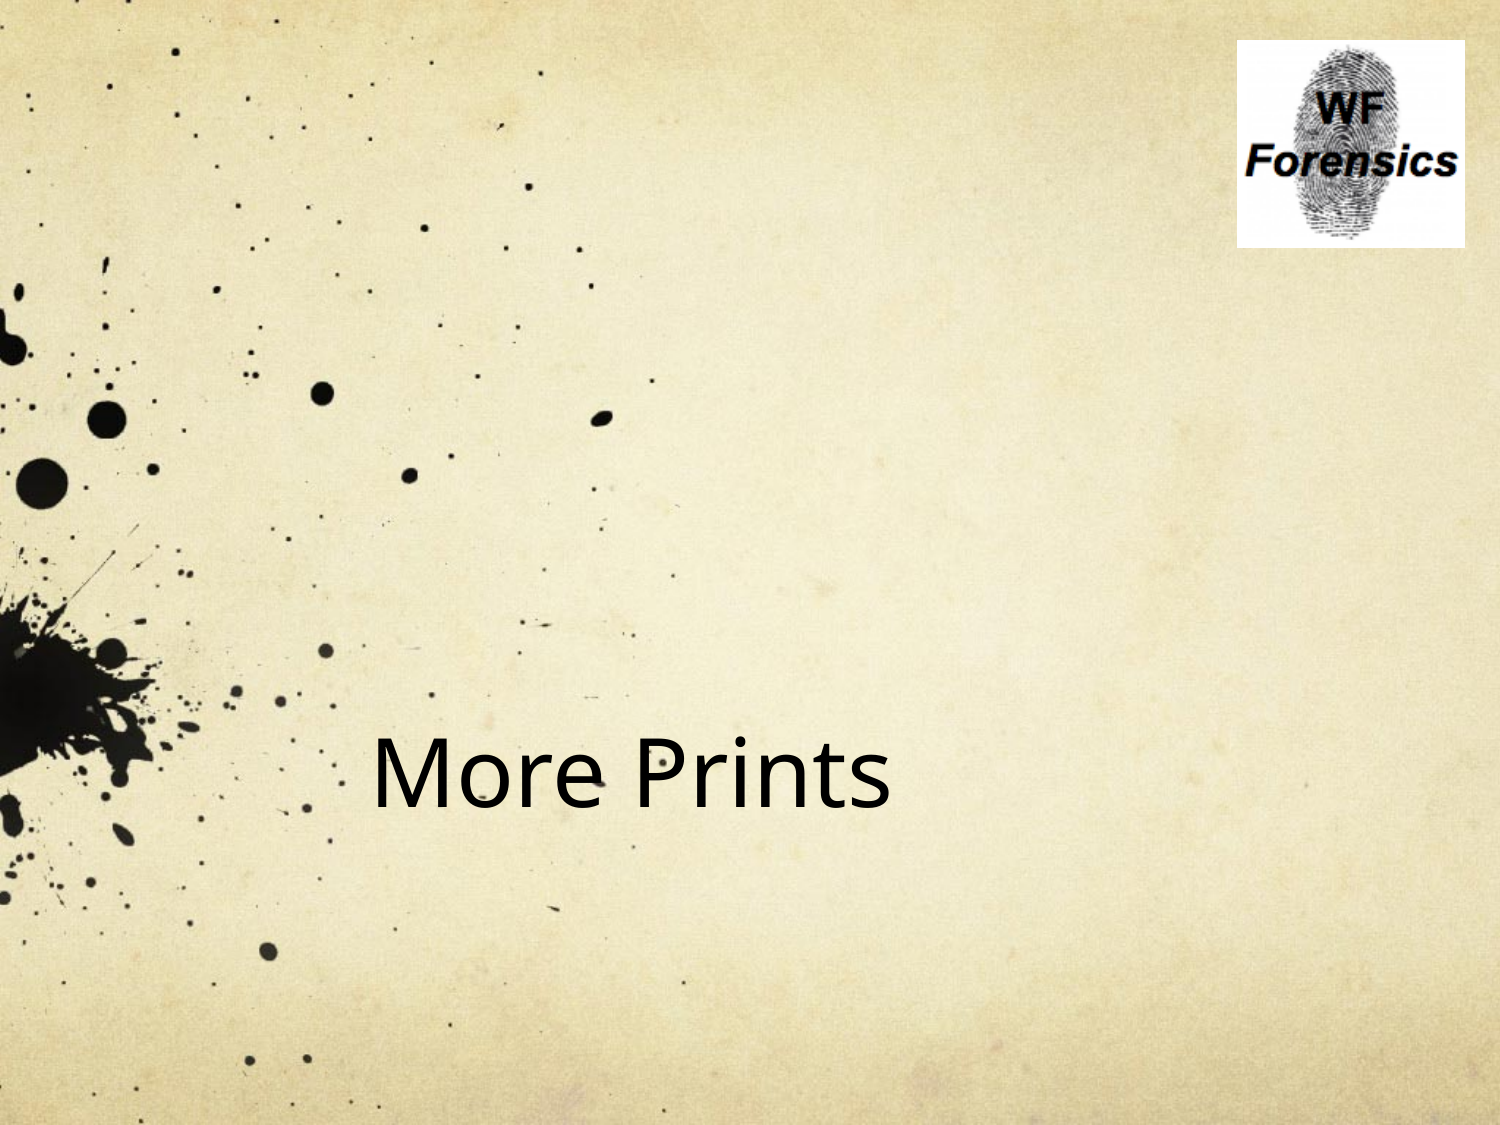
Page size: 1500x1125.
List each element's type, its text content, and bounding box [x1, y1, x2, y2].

picture [0, 0, 1500, 1125]
title More Prints [362, 512, 1425, 827]
